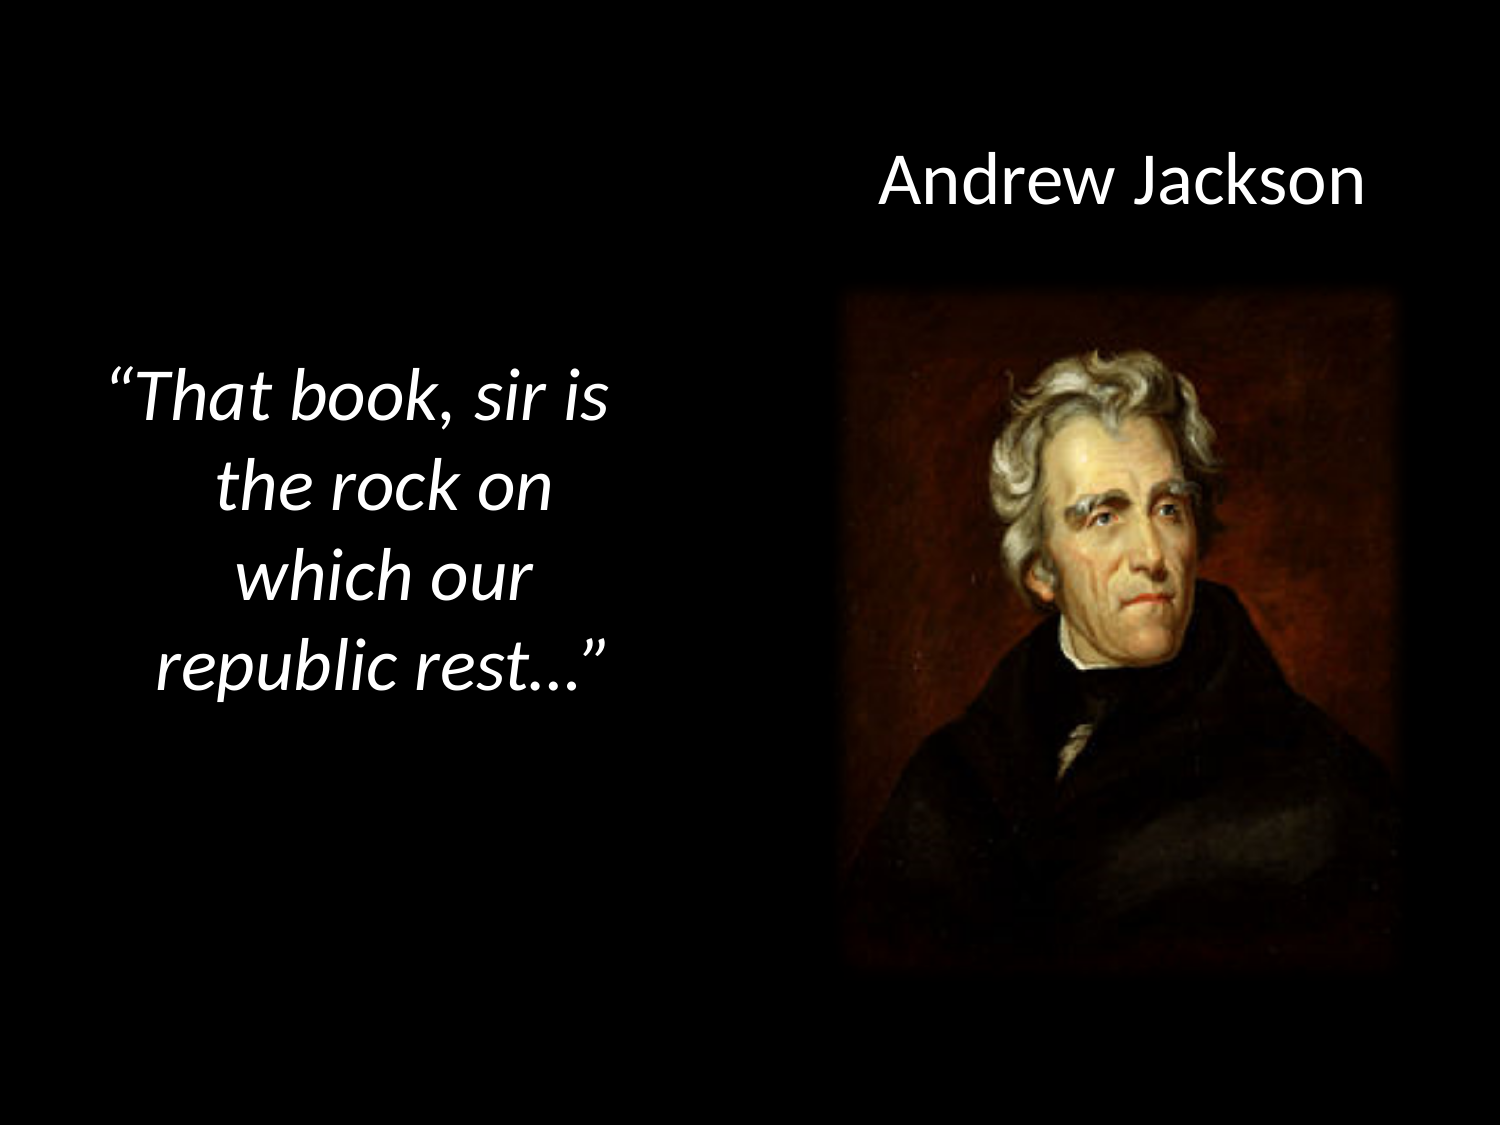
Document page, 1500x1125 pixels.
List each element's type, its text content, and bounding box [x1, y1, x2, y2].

picture [824, 274, 1413, 988]
title Andrew Jackson [837, 87, 1425, 263]
list “That book, sir is the rock on which our republic rest…” [75, 337, 638, 1005]
